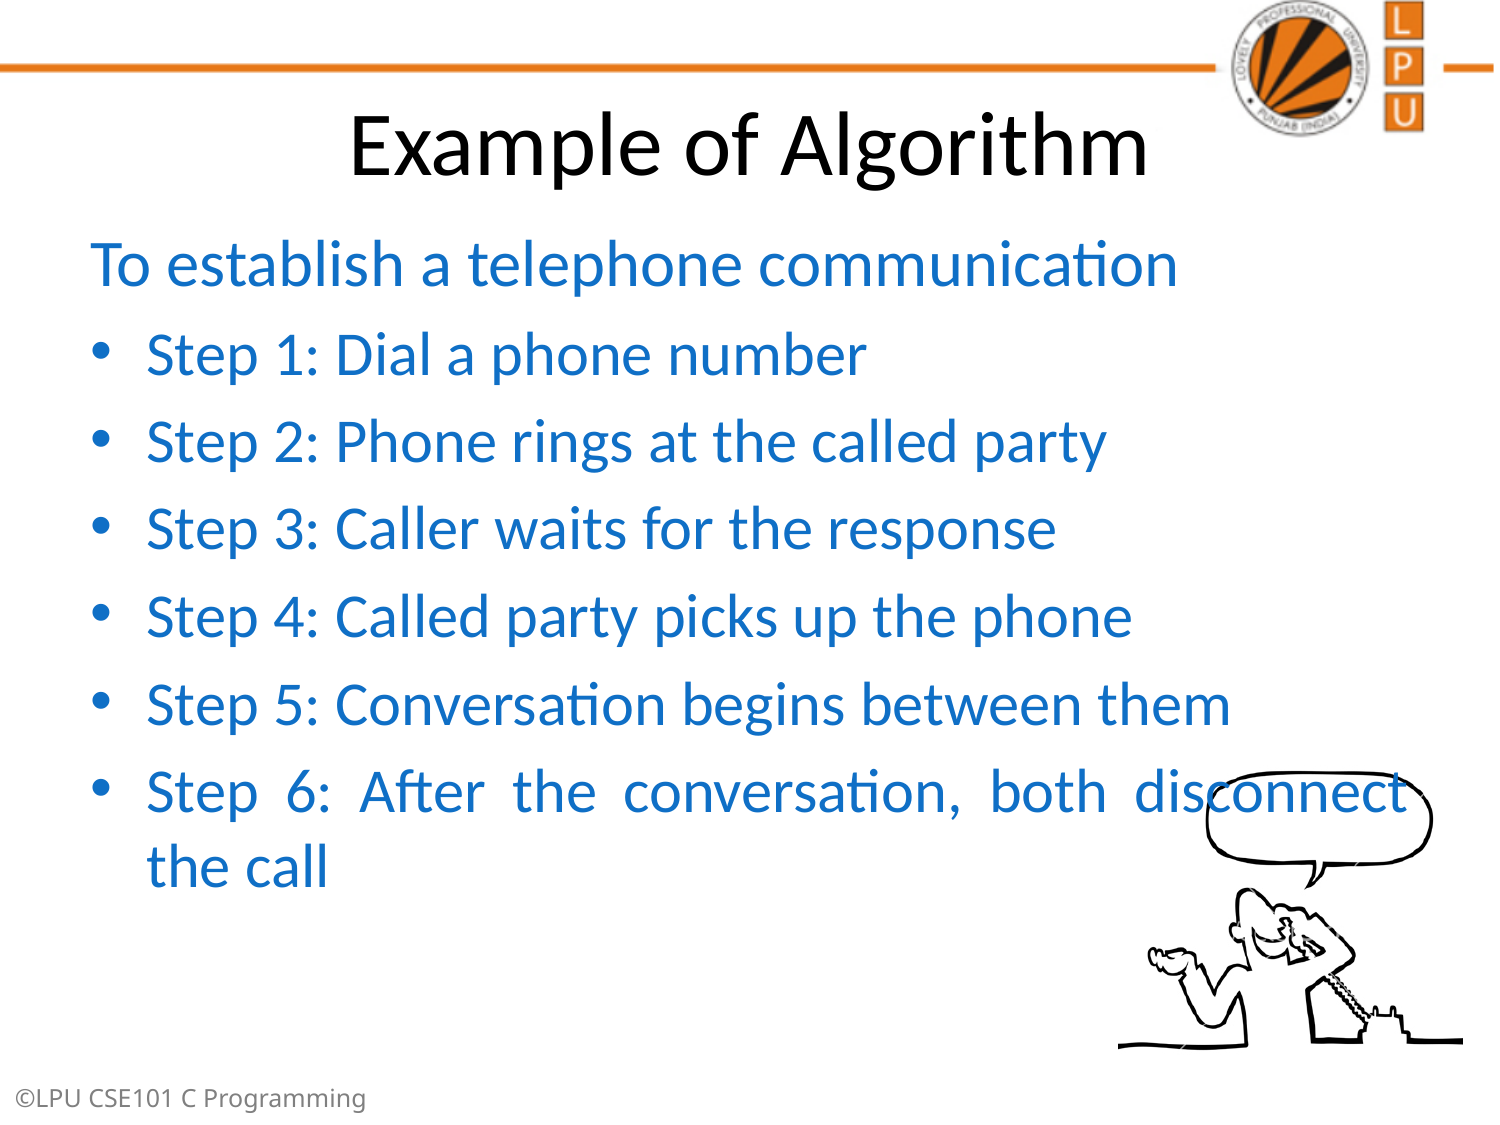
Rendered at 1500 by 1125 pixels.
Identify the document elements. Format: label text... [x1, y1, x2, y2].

picture [0, 0, 1497, 155]
title Example of Algorithm [75, 45, 1425, 212]
picture [1118, 750, 1463, 1113]
list To establish a telephone communication Step 1: Dial a phone number Step 2: Phone rings at the called party Step 3: Caller waits for the response Step 4: Called party picks up the phone Step 5: Conversation begins between them Step 6: After the conversation, both disconnect the call [75, 212, 1425, 1008]
